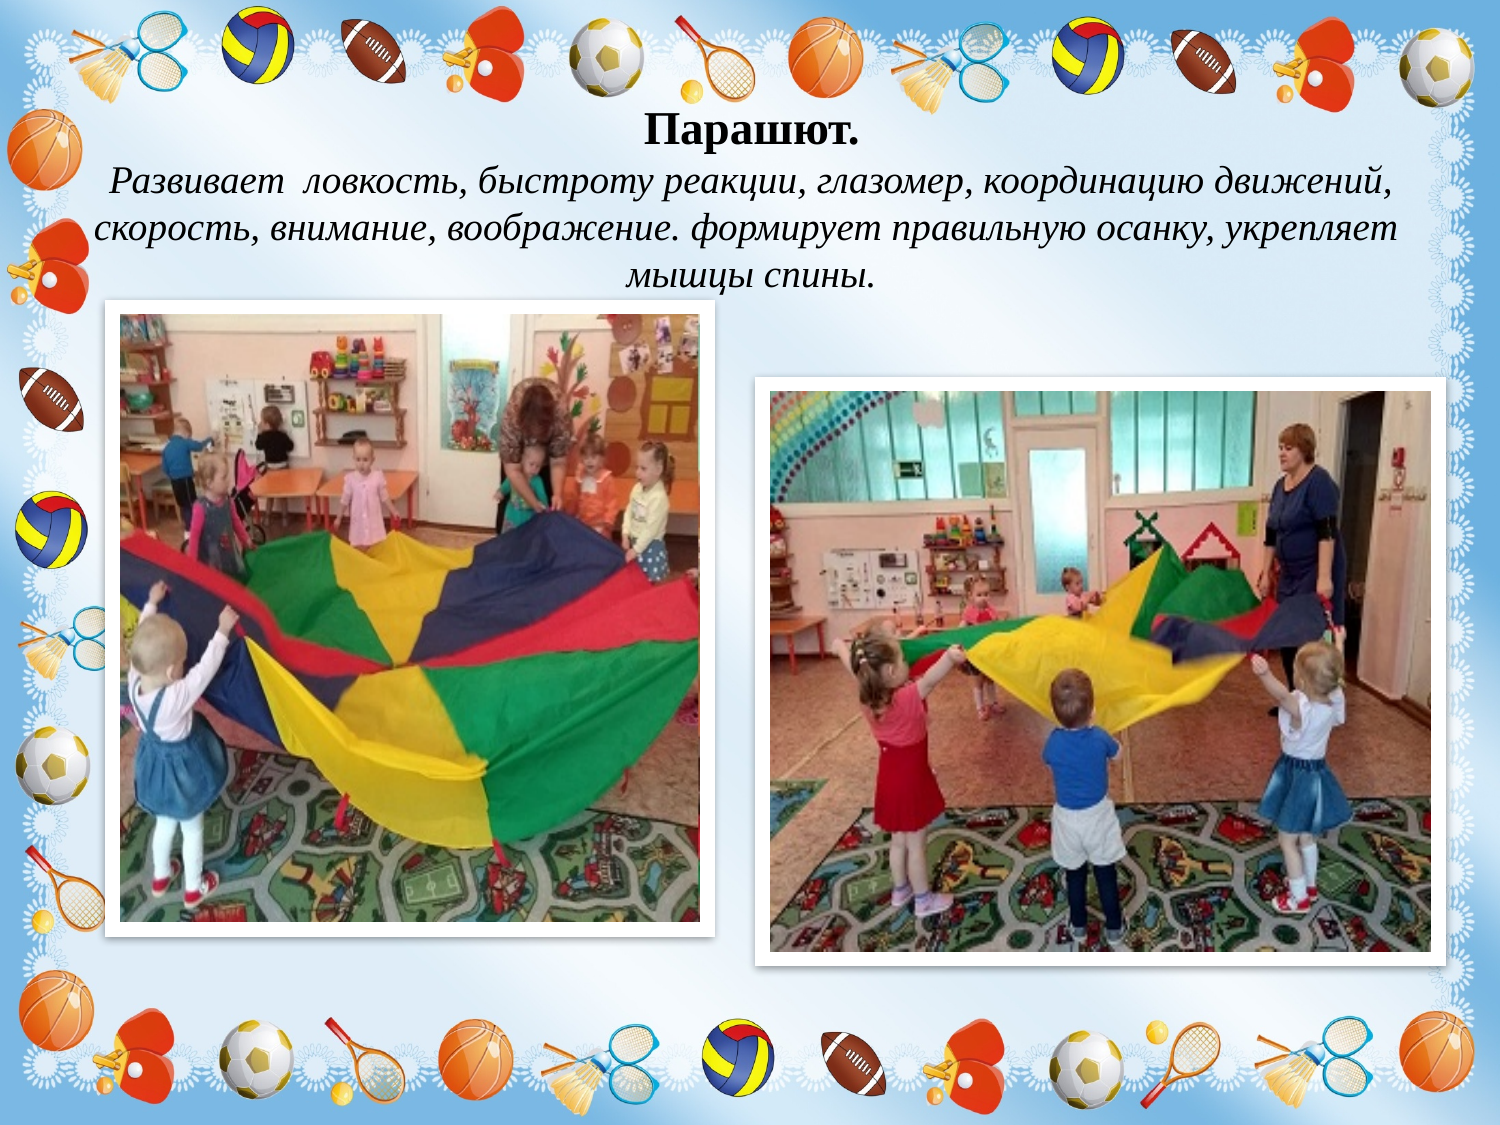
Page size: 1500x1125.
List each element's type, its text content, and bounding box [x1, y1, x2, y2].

title Парашют. Развивает ловкость, быстроту реакции, глазомер, координацию движений, скорость, внимание, воображение. формирует правильную осанку, укрепляет мышцы спины. [76, 90, 1427, 303]
picture [0, 0, 1500, 1125]
